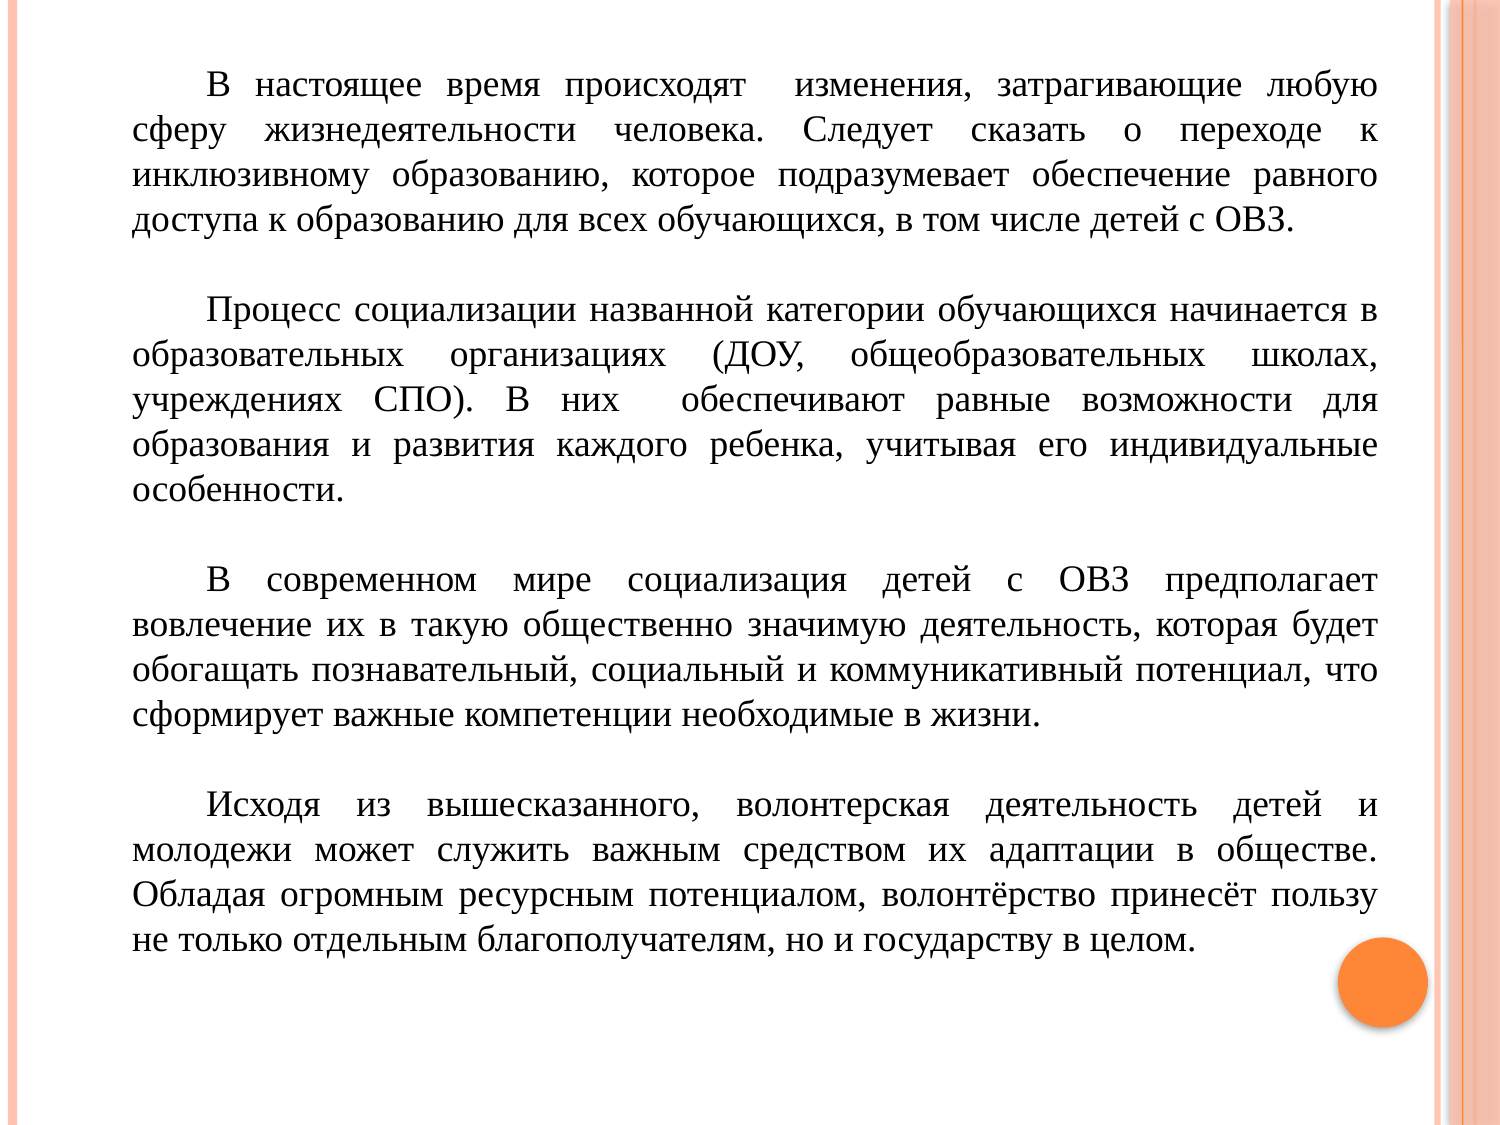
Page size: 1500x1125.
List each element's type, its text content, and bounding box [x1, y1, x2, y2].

text_box В настоящее время происходят изменения, затрагивающие любую сферу жизнедеятельности человека. Следует сказать о переходе к инклюзивному образованию, которое подразумевает обеспечение равного доступа к образованию для всех обучающихся, в том числе детей с ОВЗ. Процесс социализации названной категории обучающихся начинается в образовательных организациях (ДОУ, общеобразовательных школах, учреждениях СПО). В них обеспечивают равные возможности для образования и развития каждого ребенка, учитывая его индивидуальные особенности. В современном мире социализация детей с ОВЗ предполагает вовлечение их в такую общественно значимую деятельность, которая будет обогащать познавательный, социальный и коммуникативный потенциал, что сформирует важные компетенции необходимые в жизни. Исходя из вышесказанного, волонтерская деятельность детей и молодежи может служить важным средством их адаптации в обществе. Обладая огромным ресурсным потенциалом, волонтёрство принесёт пользу не только отдельным благополучателям, но и государству в целом. [117, 51, 1395, 967]
